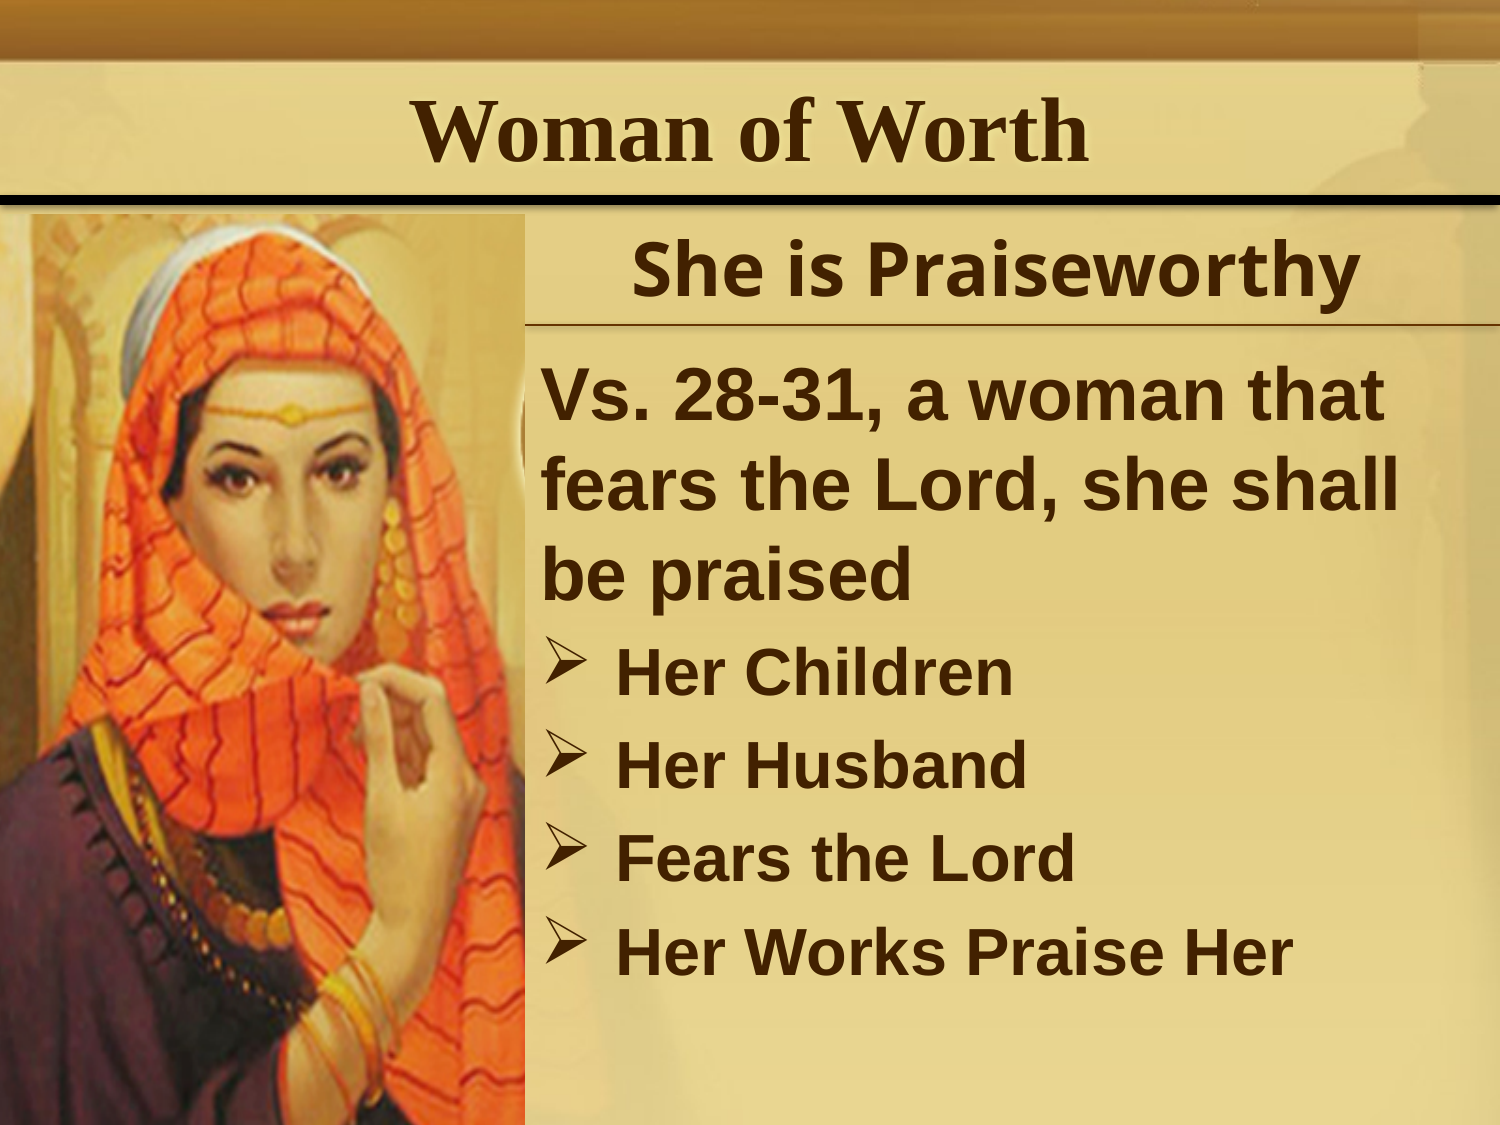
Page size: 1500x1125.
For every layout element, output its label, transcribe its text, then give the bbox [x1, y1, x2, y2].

title Woman of Worth [0, 62, 1500, 188]
list She is Praiseworthy [549, 214, 1463, 327]
picture [0, 205, 1500, 1125]
list Vs. 28-31, a woman that fears the Lord, she shall be praised Her Children Her Husband Fears the Lord Her Works Praise Her [525, 337, 1500, 1117]
picture [0, 0, 1500, 62]
